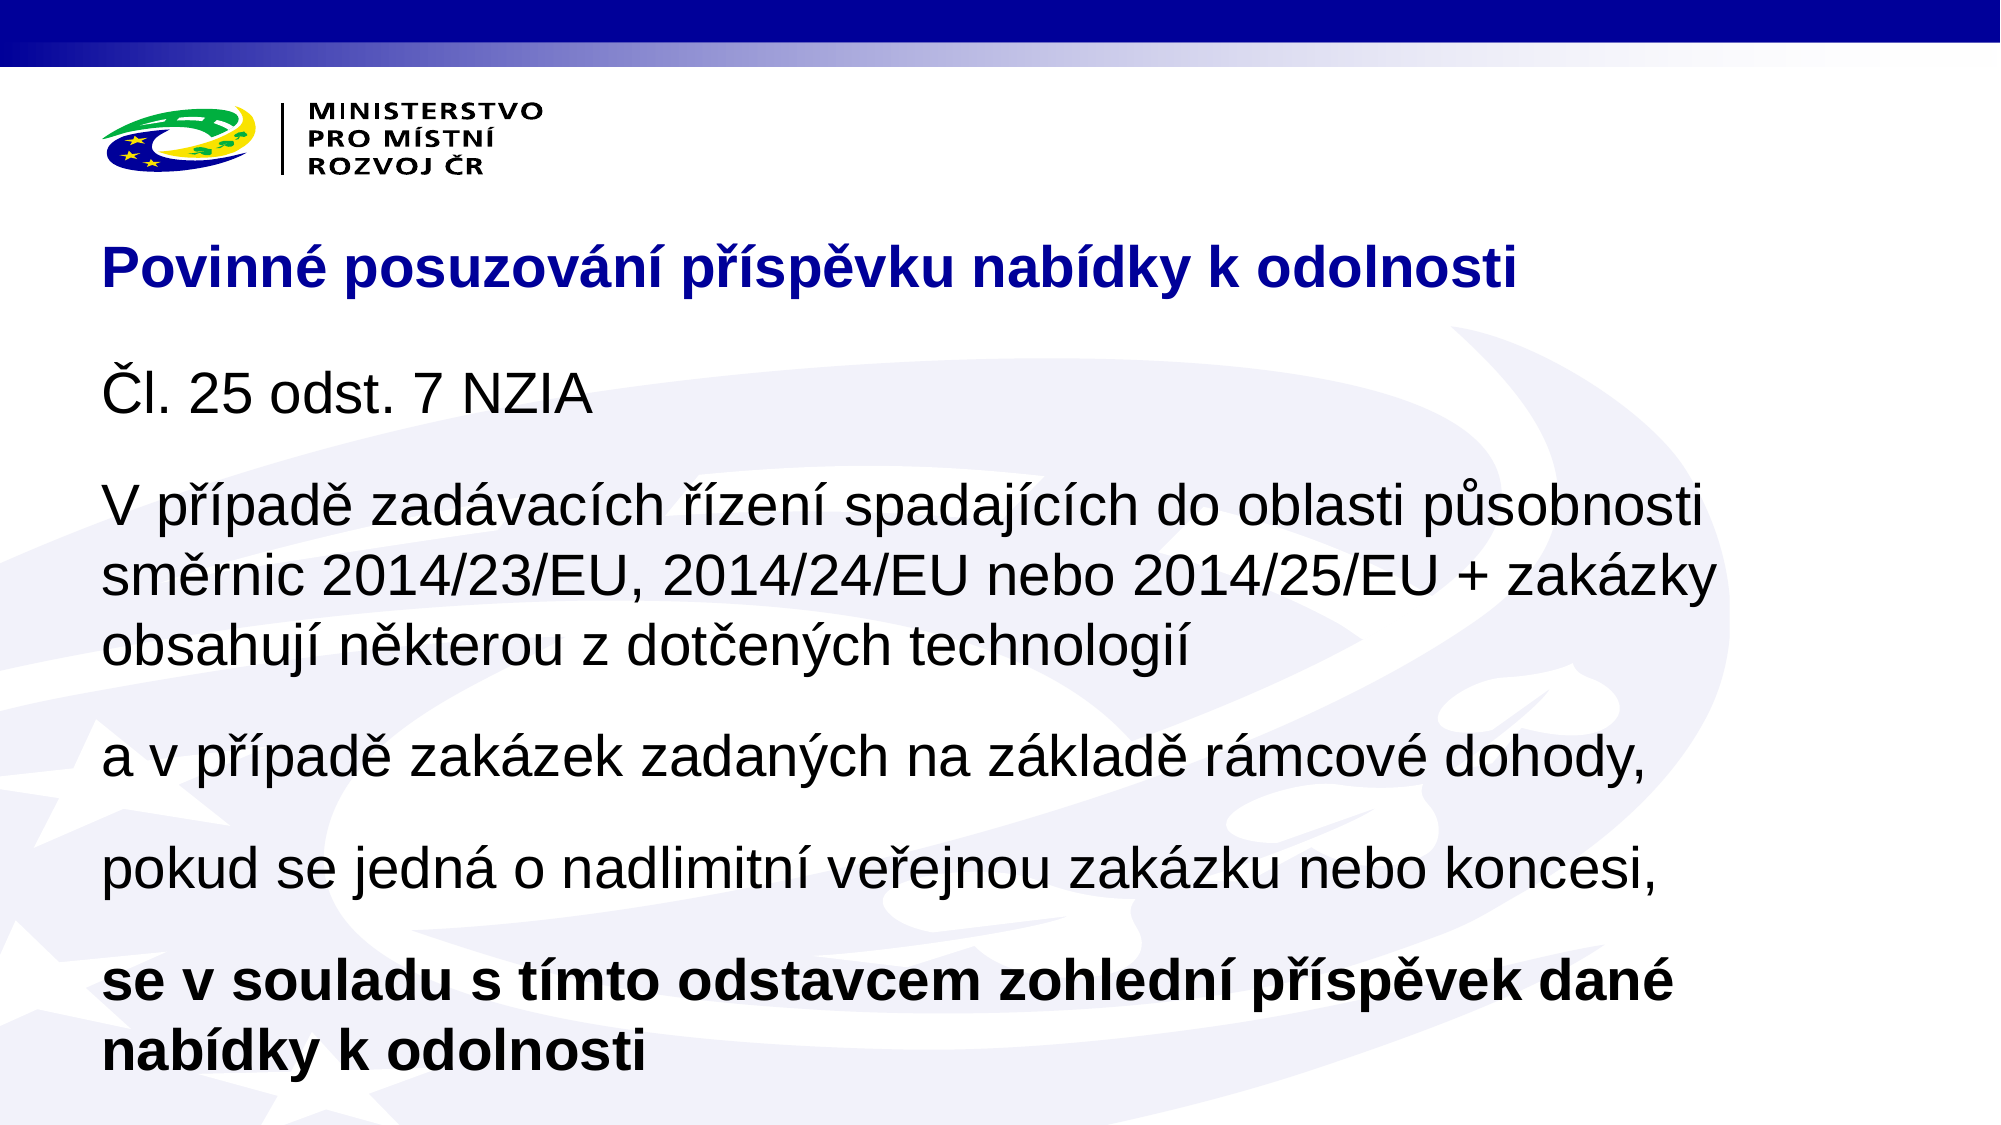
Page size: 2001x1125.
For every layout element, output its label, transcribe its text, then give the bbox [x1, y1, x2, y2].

list Čl. 25 odst. 7 NZIA V případě zadávacích řízení spadajících do oblasti působnosti směrnic 2014/23/EU, 2014/24/EU nebo 2014/25/EU + zakázky obsahují některou z dotčených technologií a v případě zakázek zadaných na základě rámcové dohody, pokud se jedná o nadlimitní veřejnou zakázku nebo koncesi, se v souladu s tímto odstavcem zohlední příspěvek dané nabídky k odolnosti [86, 347, 1900, 1059]
title Povinné posuzování příspěvku nabídky k odolnosti [86, 221, 1900, 304]
